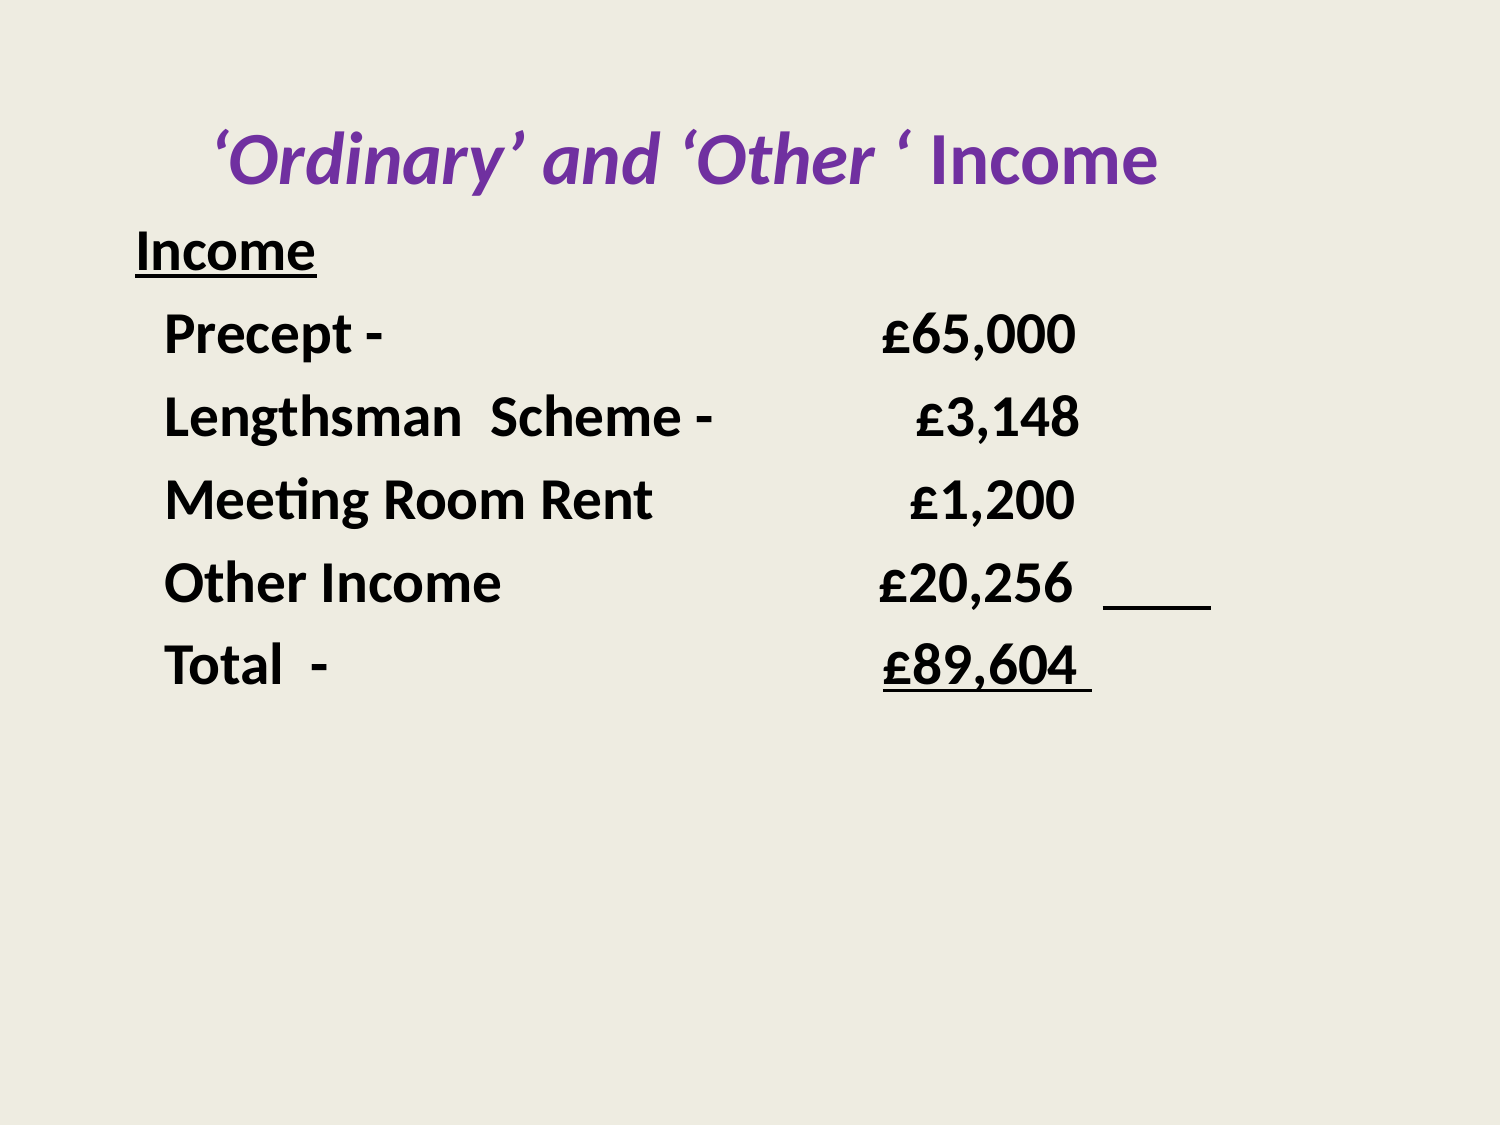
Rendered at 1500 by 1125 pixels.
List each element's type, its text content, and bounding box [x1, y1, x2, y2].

list ‘Ordinary’ and ‘Other ‘ Income Income Precept - £65,000 Lengthsman Scheme - £3,148 Meeting Room Rent £1,200 Other Income £20,256 Total - £89,604 [41, 101, 1447, 1035]
